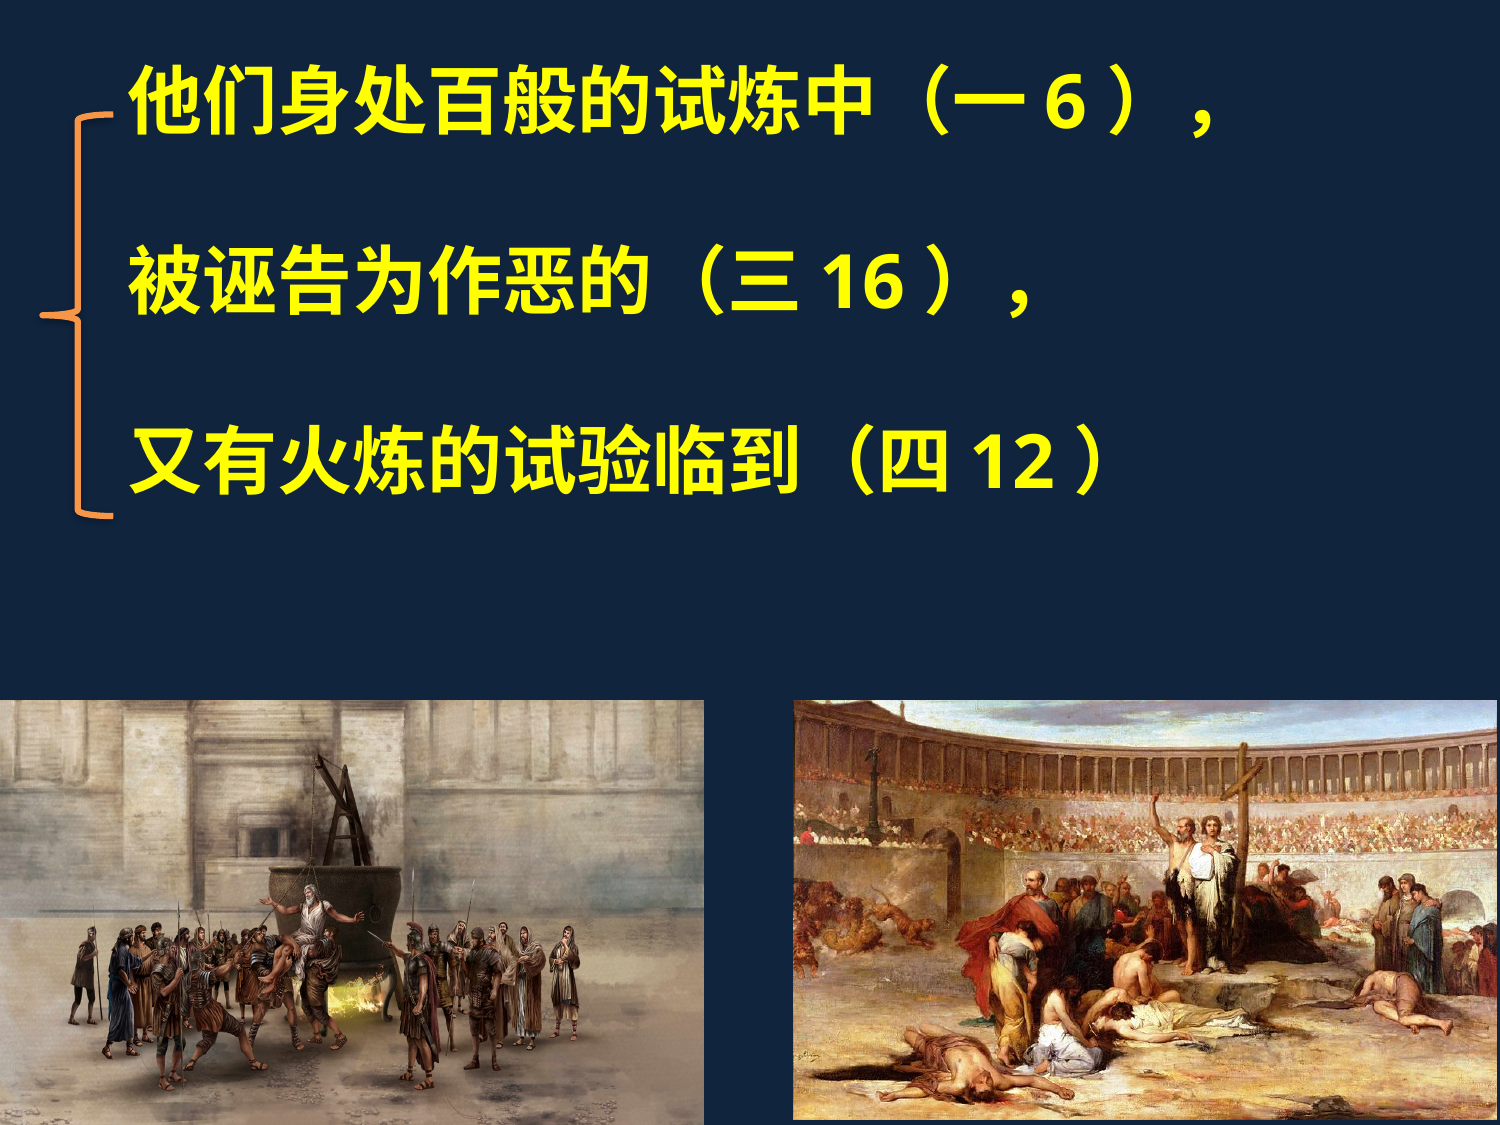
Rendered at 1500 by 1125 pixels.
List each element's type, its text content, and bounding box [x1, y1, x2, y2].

picture [0, 700, 704, 1125]
text_box [39, 111, 114, 520]
title 他们身处百般的试炼中（一6）， 被诬告为作恶的（三16）， 又有火炼的试验临到（四12） [111, 77, 1483, 740]
picture [792, 700, 1497, 1120]
